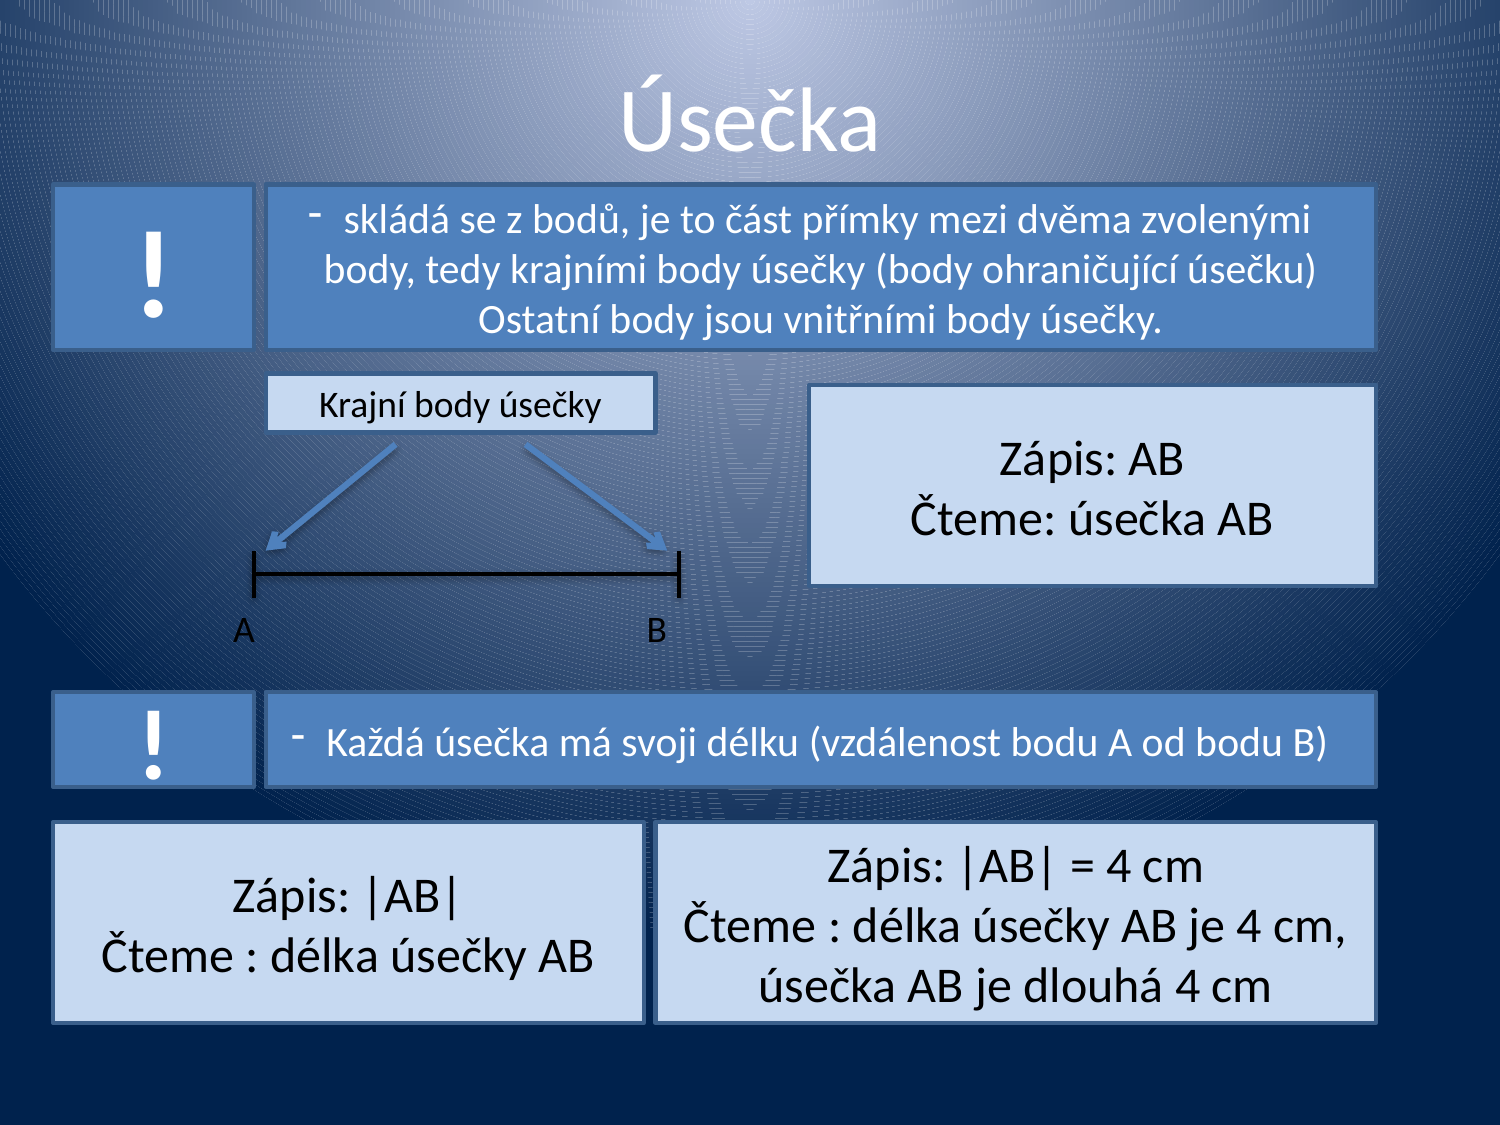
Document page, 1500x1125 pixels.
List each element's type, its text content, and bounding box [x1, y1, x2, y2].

text_box Každá úsečka má svoji délku (vzdálenost bodu A od bodu B) [264, 690, 1378, 789]
text_box B [631, 597, 703, 658]
text_box Zápis: |AB| Čteme : délka úsečky AB [51, 820, 646, 1025]
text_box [265, 444, 396, 551]
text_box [525, 444, 668, 551]
text_box Zápis: |AB| = 4 cm Čteme : délka úsečky AB je 4 cm, úsečka AB je dlouhá 4 cm [653, 820, 1378, 1025]
text_box Zápis: AB Čteme: úsečka AB [807, 383, 1378, 588]
text_box A [218, 597, 290, 658]
text_box ! [51, 690, 256, 789]
title Úsečka [75, 45, 1425, 185]
text_box ! [51, 182, 256, 352]
text_box skládá se z bodů, je to část přímky mezi dvěma zvolenými body, tedy krajními body úsečky (body ohraničující úsečku) Ostatní body jsou vnitřními body úsečky. [264, 182, 1378, 352]
text_box Krajní body úsečky [264, 371, 658, 435]
